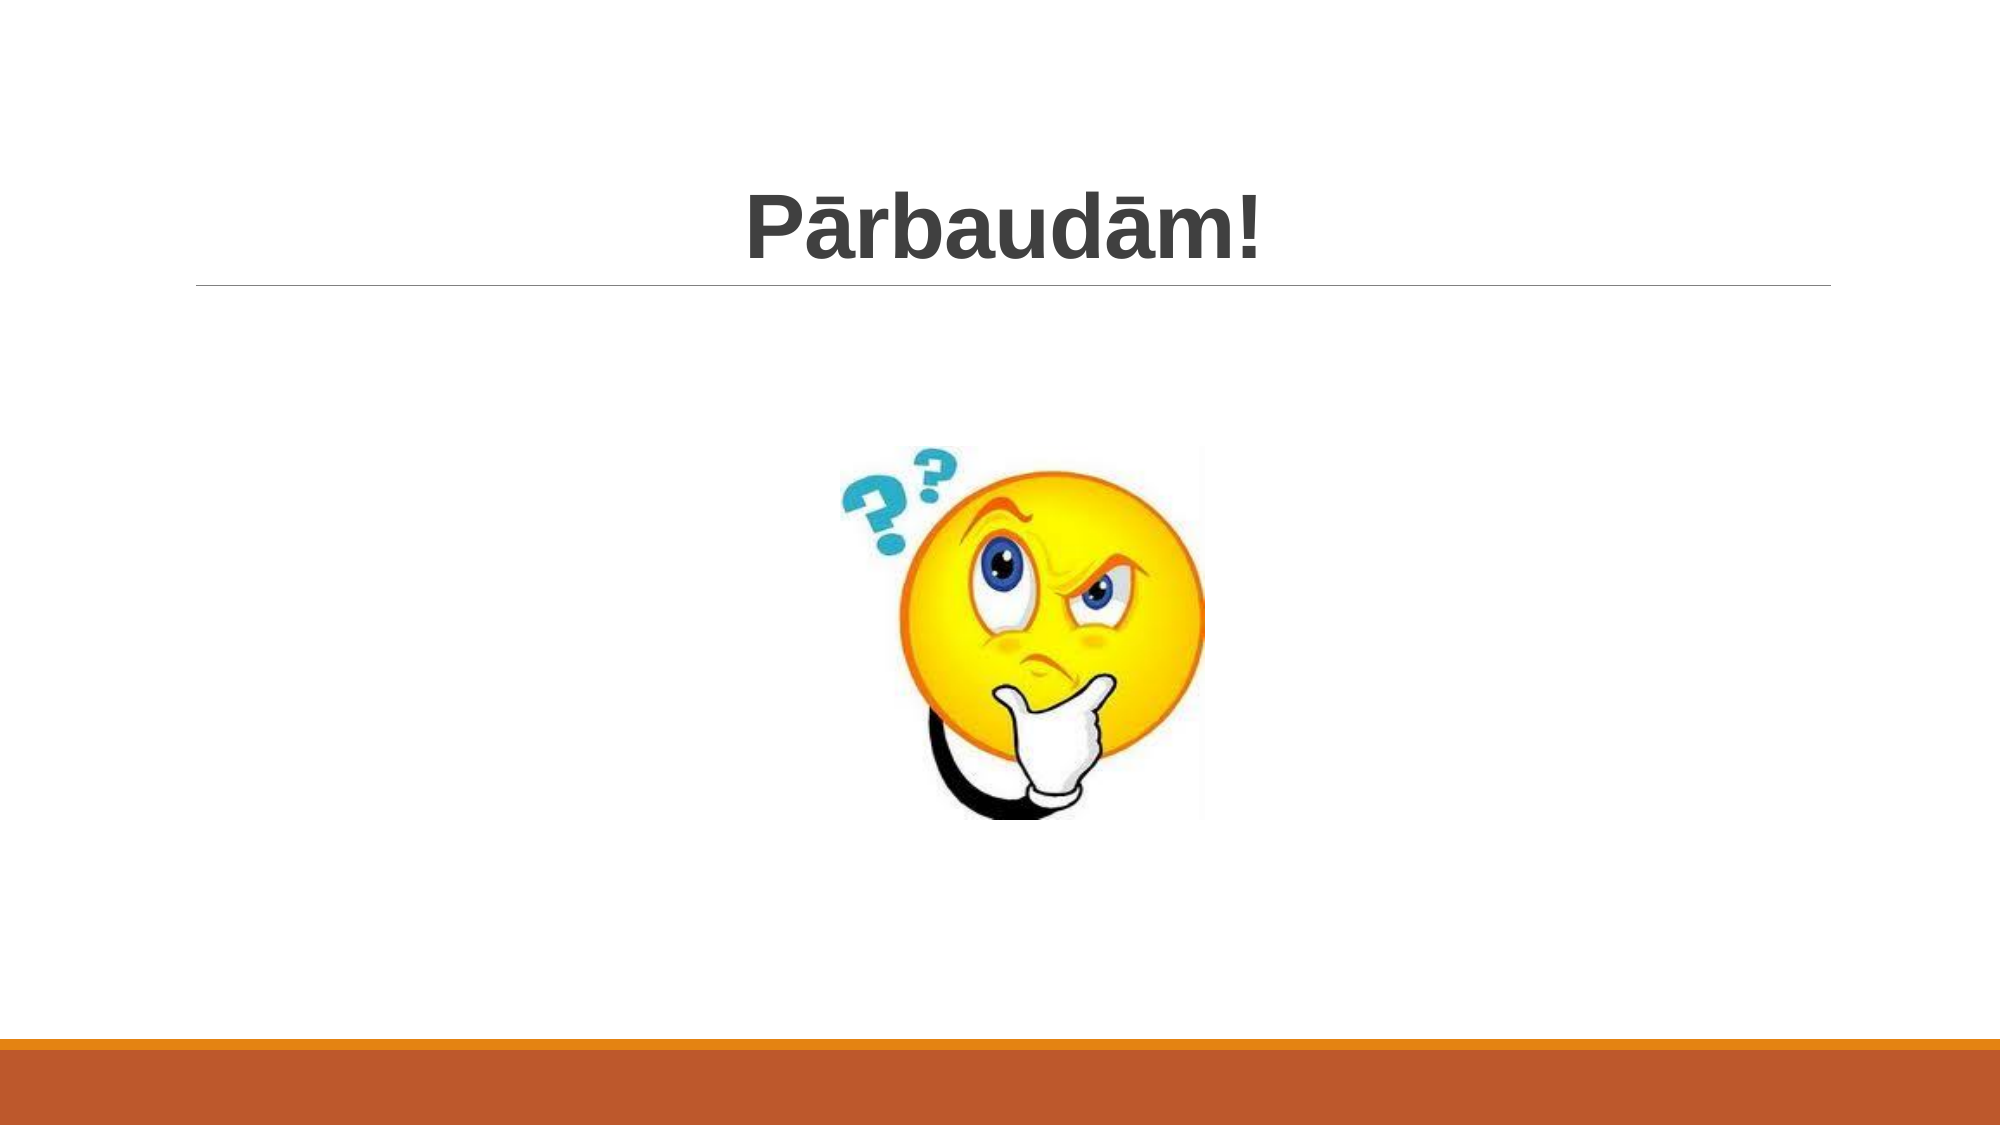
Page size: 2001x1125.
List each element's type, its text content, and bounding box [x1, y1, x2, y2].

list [839, 445, 1206, 820]
title Pārbaudām! [180, 47, 1830, 285]
